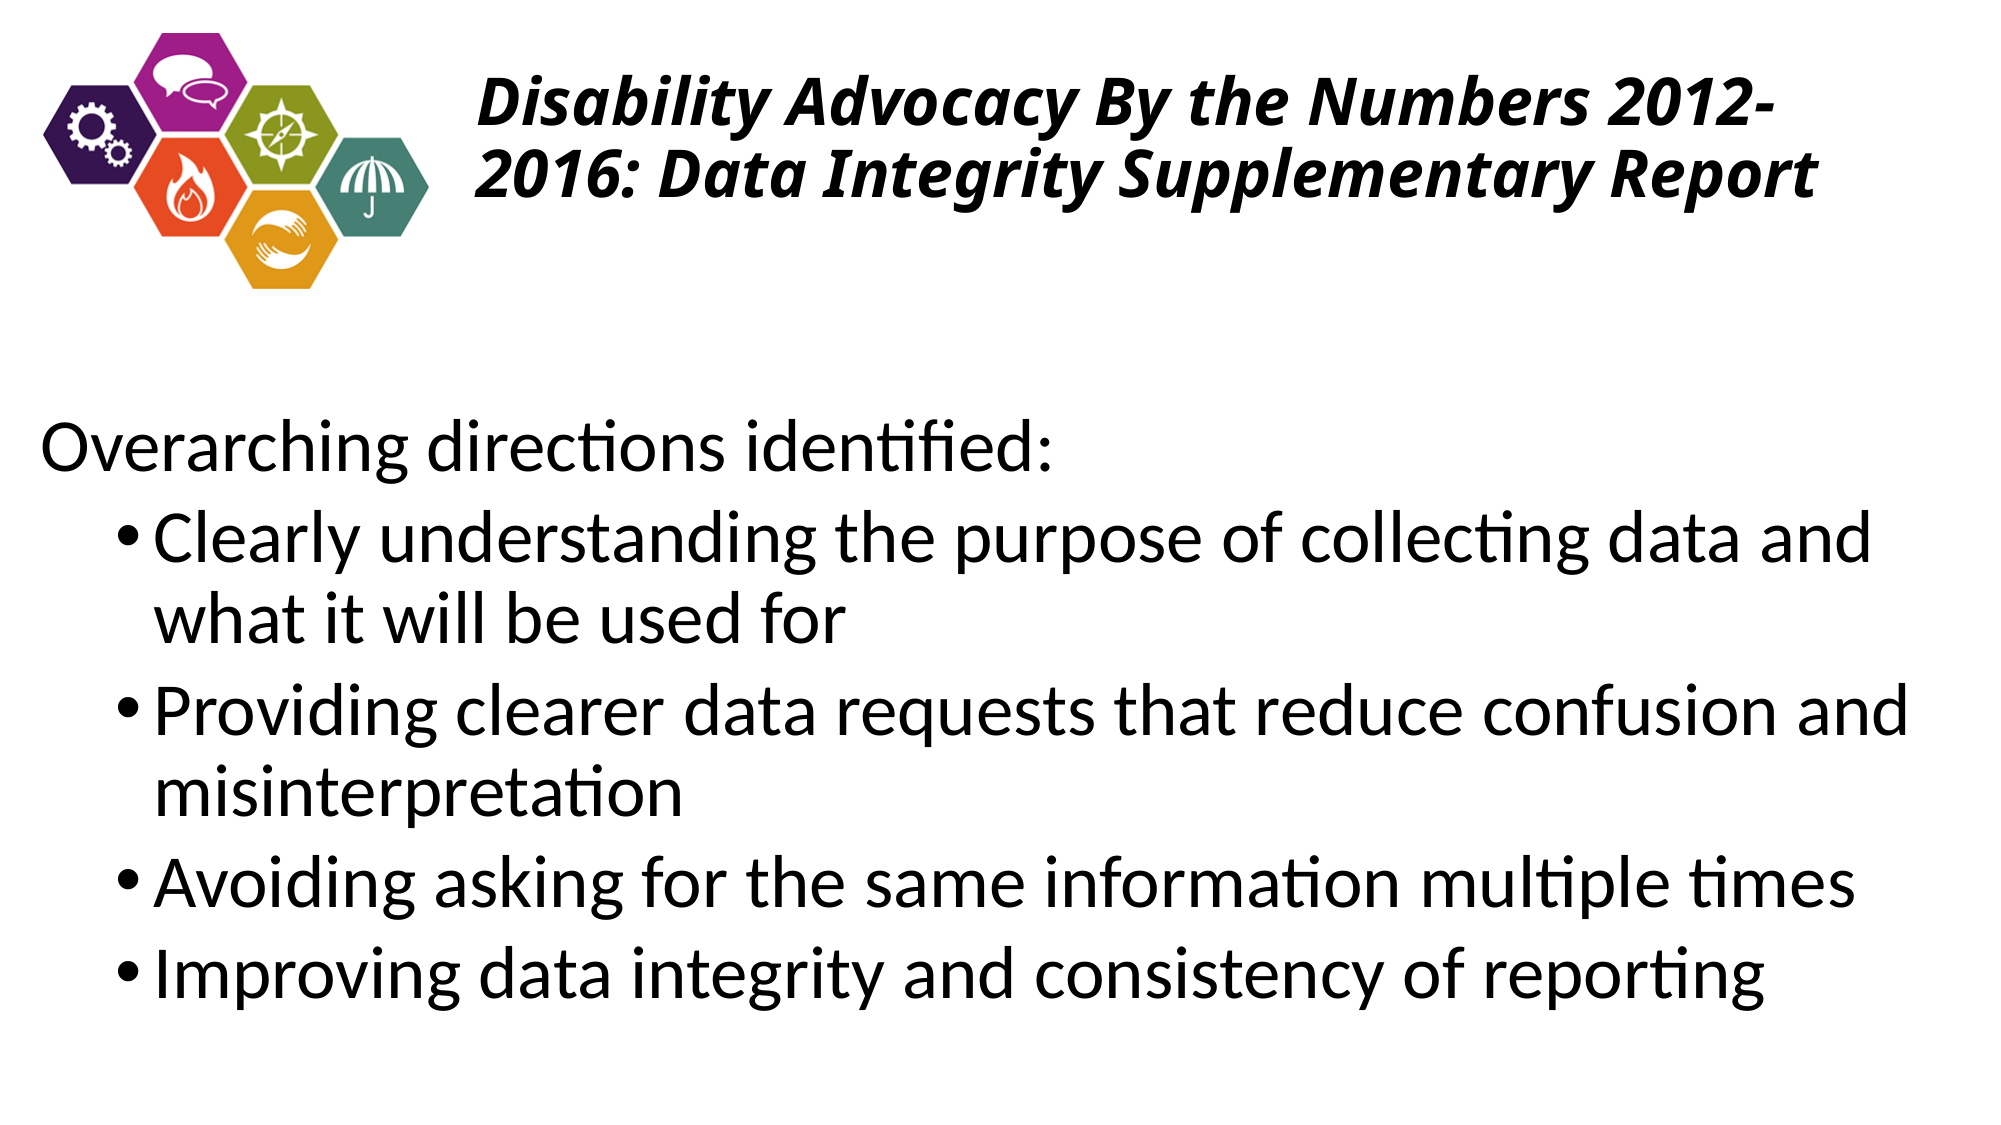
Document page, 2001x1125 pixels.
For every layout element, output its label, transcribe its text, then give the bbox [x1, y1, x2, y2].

title Disability Advocacy By the Numbers 2012-2016: Data Integrity Supplementary Report [461, 59, 1953, 288]
list Overarching directions identified: Clearly understanding the purpose of collecting data and what it will be used for Providing clearer data requests that reduce confusion and misinterpretation Avoiding asking for the same information multiple times Improving data integrity and consistency of reporting [25, 288, 1953, 1107]
picture [43, 33, 429, 289]
